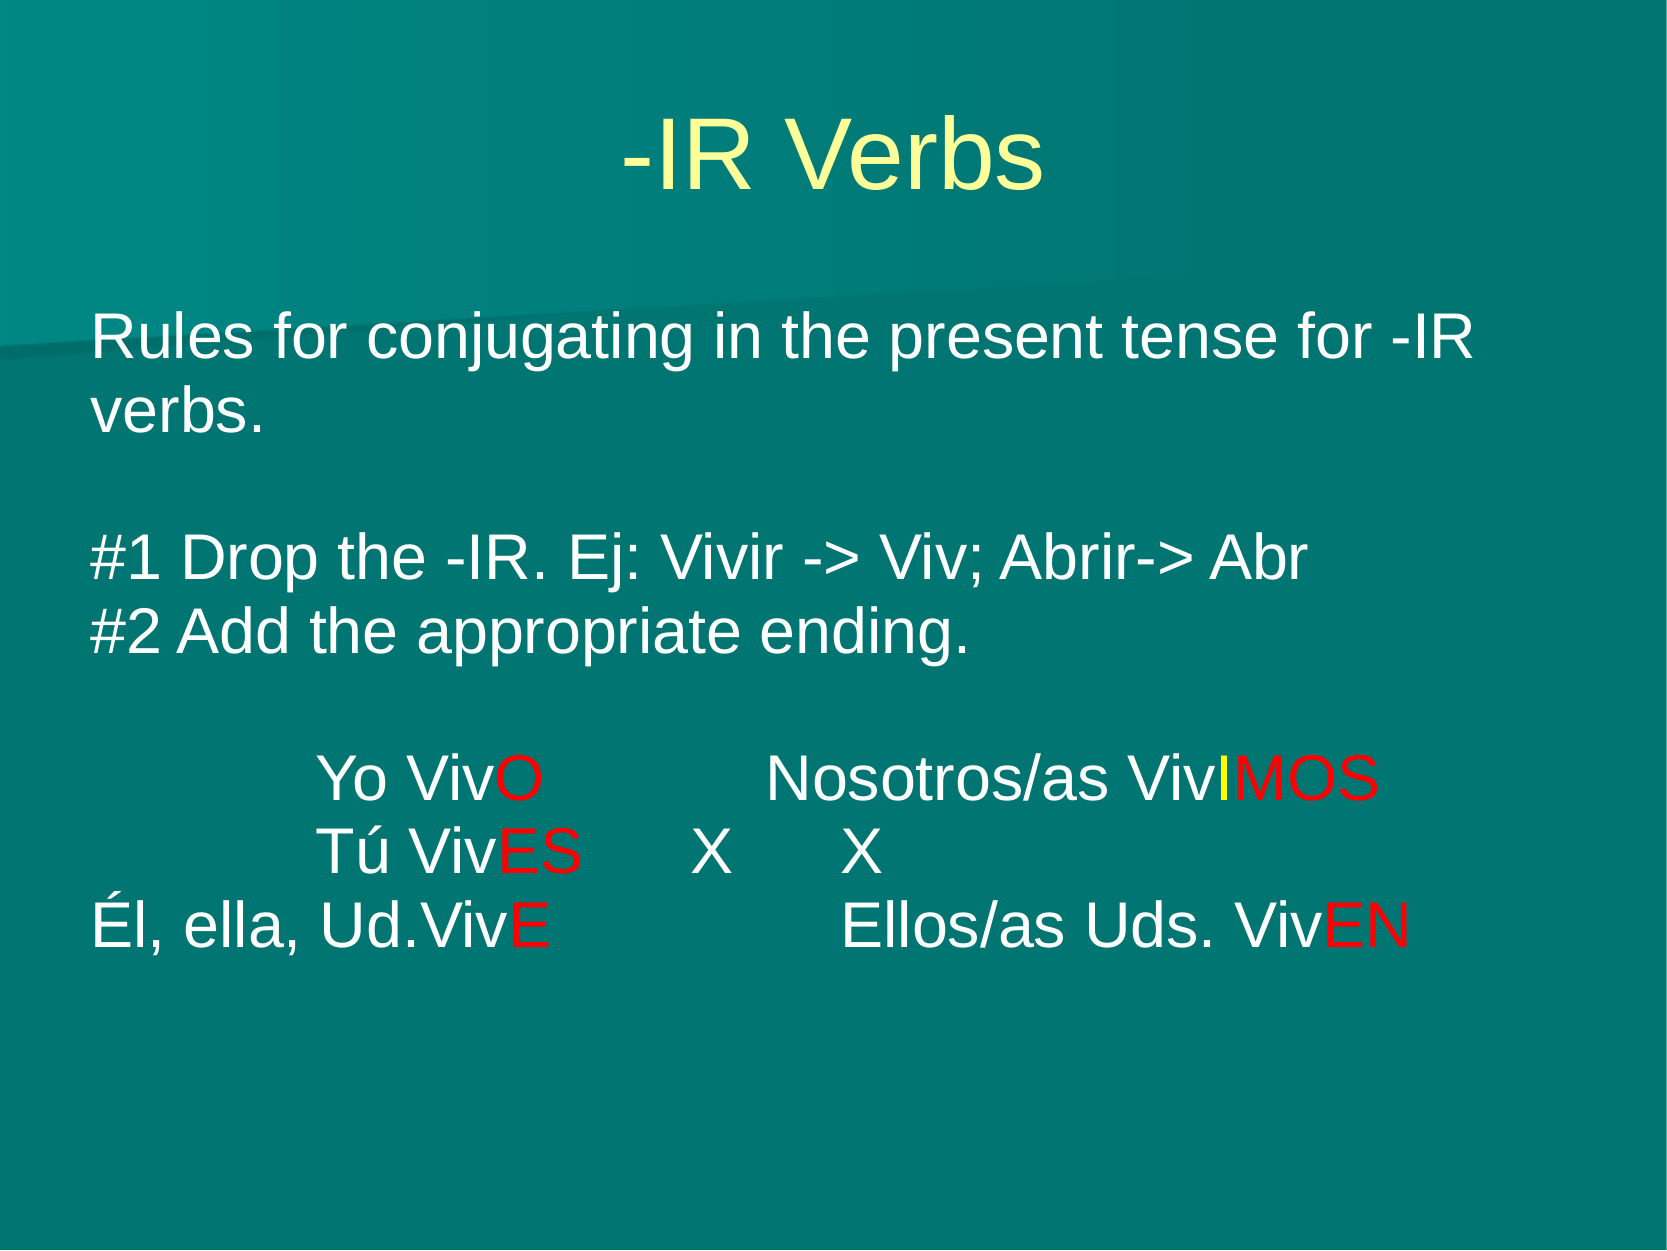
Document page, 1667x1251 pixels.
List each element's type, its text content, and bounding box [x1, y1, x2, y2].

picture [0, 0, 1667, 1250]
subtitle Rules for conjugating in the present tense for -IR verbs. #1 Drop the -IR. Ej: Vivir -> Viv; Abrir-> Abr #2 Add the appropriate ending. Yo VivO Nosotros/as VivIMOS Tú VivES X X Él, ella, Ud.VivE Ellos/as Uds. VivEN [90, 300, 1577, 1103]
title -IR Verbs [90, 58, 1577, 250]
